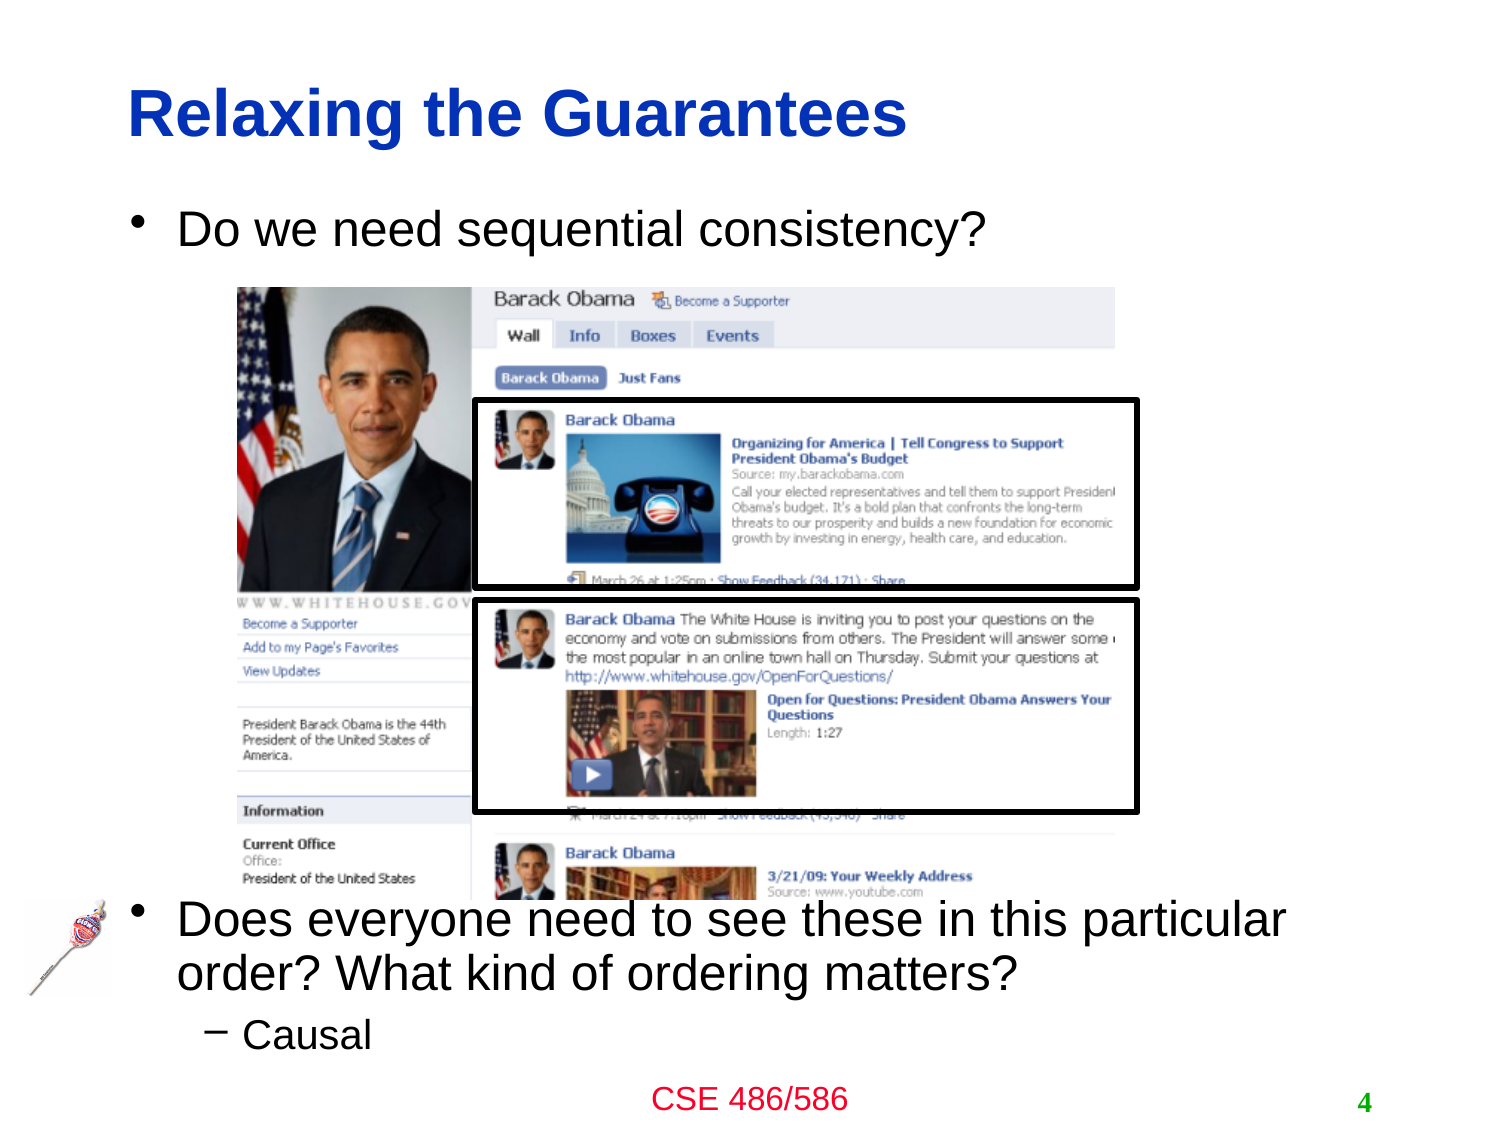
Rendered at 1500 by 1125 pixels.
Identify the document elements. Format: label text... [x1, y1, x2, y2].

title Relaxing the Guarantees [112, 53, 1310, 176]
text_box [1119, 399, 1138, 588]
slide_number 4 [1074, 1076, 1388, 1125]
list Do we need sequential consistency? Does everyone need to see these in this particular order? What kind of ordering matters? Causal [114, 195, 1376, 1005]
text_box [1119, 599, 1138, 813]
picture [237, 287, 1115, 901]
picture [24, 899, 111, 997]
